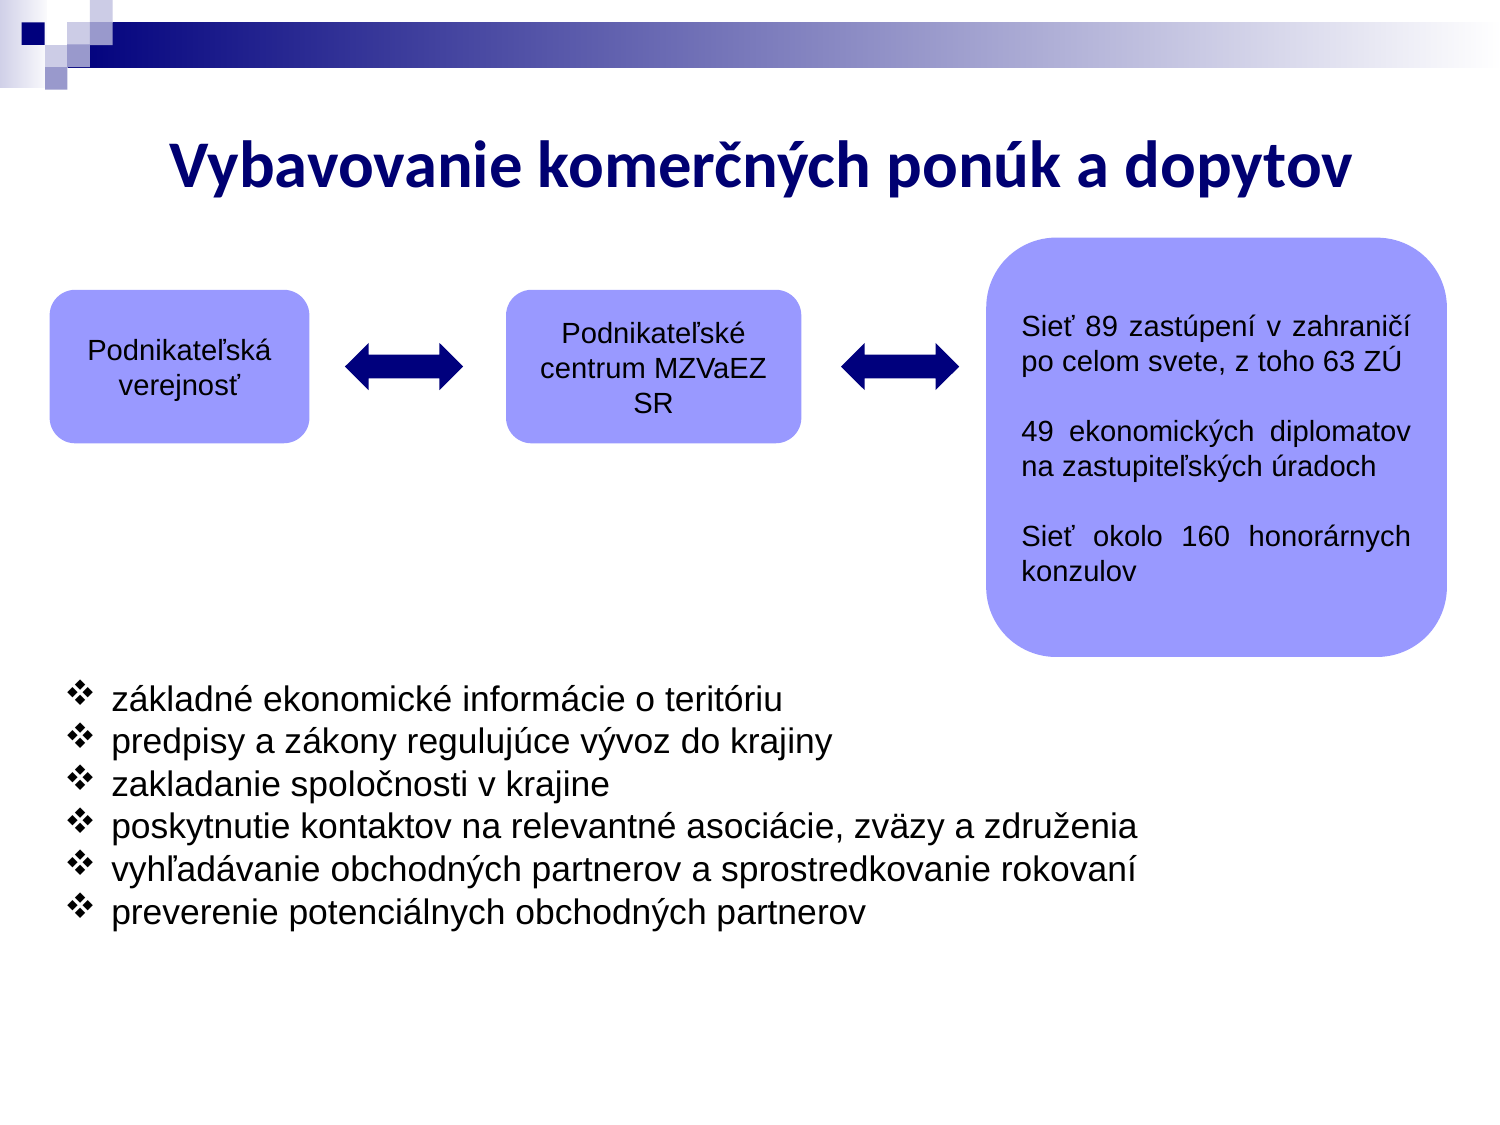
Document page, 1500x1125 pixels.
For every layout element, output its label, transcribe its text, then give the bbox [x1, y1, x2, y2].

text_box Vybavovanie komerčných ponúk a dopytov [112, 112, 1412, 243]
text_box [841, 342, 960, 391]
text_box Podnikateľská verejnosť [49, 289, 310, 444]
text_box Sieť 89 zastúpení v zahraničí po celom svete, z toho 63 ZÚ 49 ekonomických diplomatov na zastupiteľských úradoch Sieť okolo 160 honorárnych konzulov [986, 243, 1447, 657]
text_box Podnikateľské centrum MZVaEZ SR [506, 289, 802, 444]
text_box základné ekonomické informácie o teritóriu predpisy a zákony regulujúce vývoz do krajiny zakladanie spoločnosti v krajine poskytnutie kontaktov na relevantné asociácie, zväzy a združenia vyhľadávanie obchodných partnerov a sprostredkovanie rokovaní preverenie potenciálnych obchodných partnerov [49, 668, 1199, 979]
text_box [344, 342, 464, 391]
